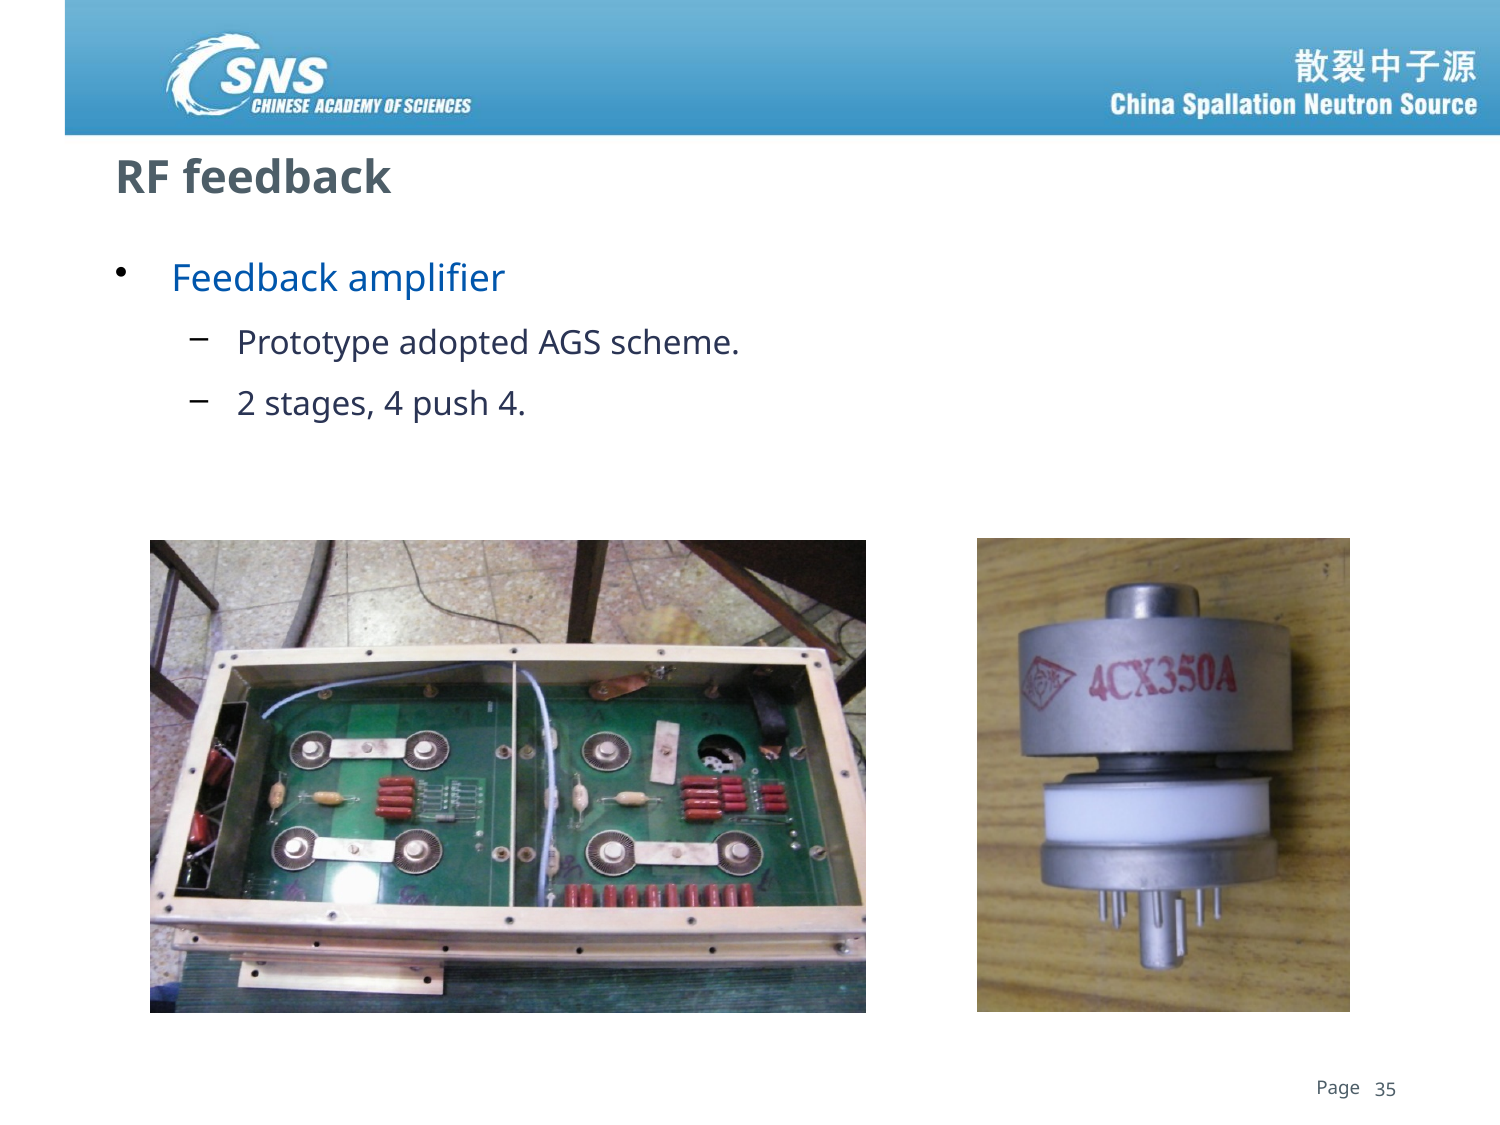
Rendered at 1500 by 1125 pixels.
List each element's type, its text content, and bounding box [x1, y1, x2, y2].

title RF feedback [99, 137, 1125, 213]
list Feedback amplifier Prototype adopted AGS scheme. 2 stages, 4 push 4. [99, 237, 1436, 1050]
slide_number 35 [1350, 1070, 1412, 1106]
picture [64, 0, 1500, 1125]
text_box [150, 538, 1351, 1013]
